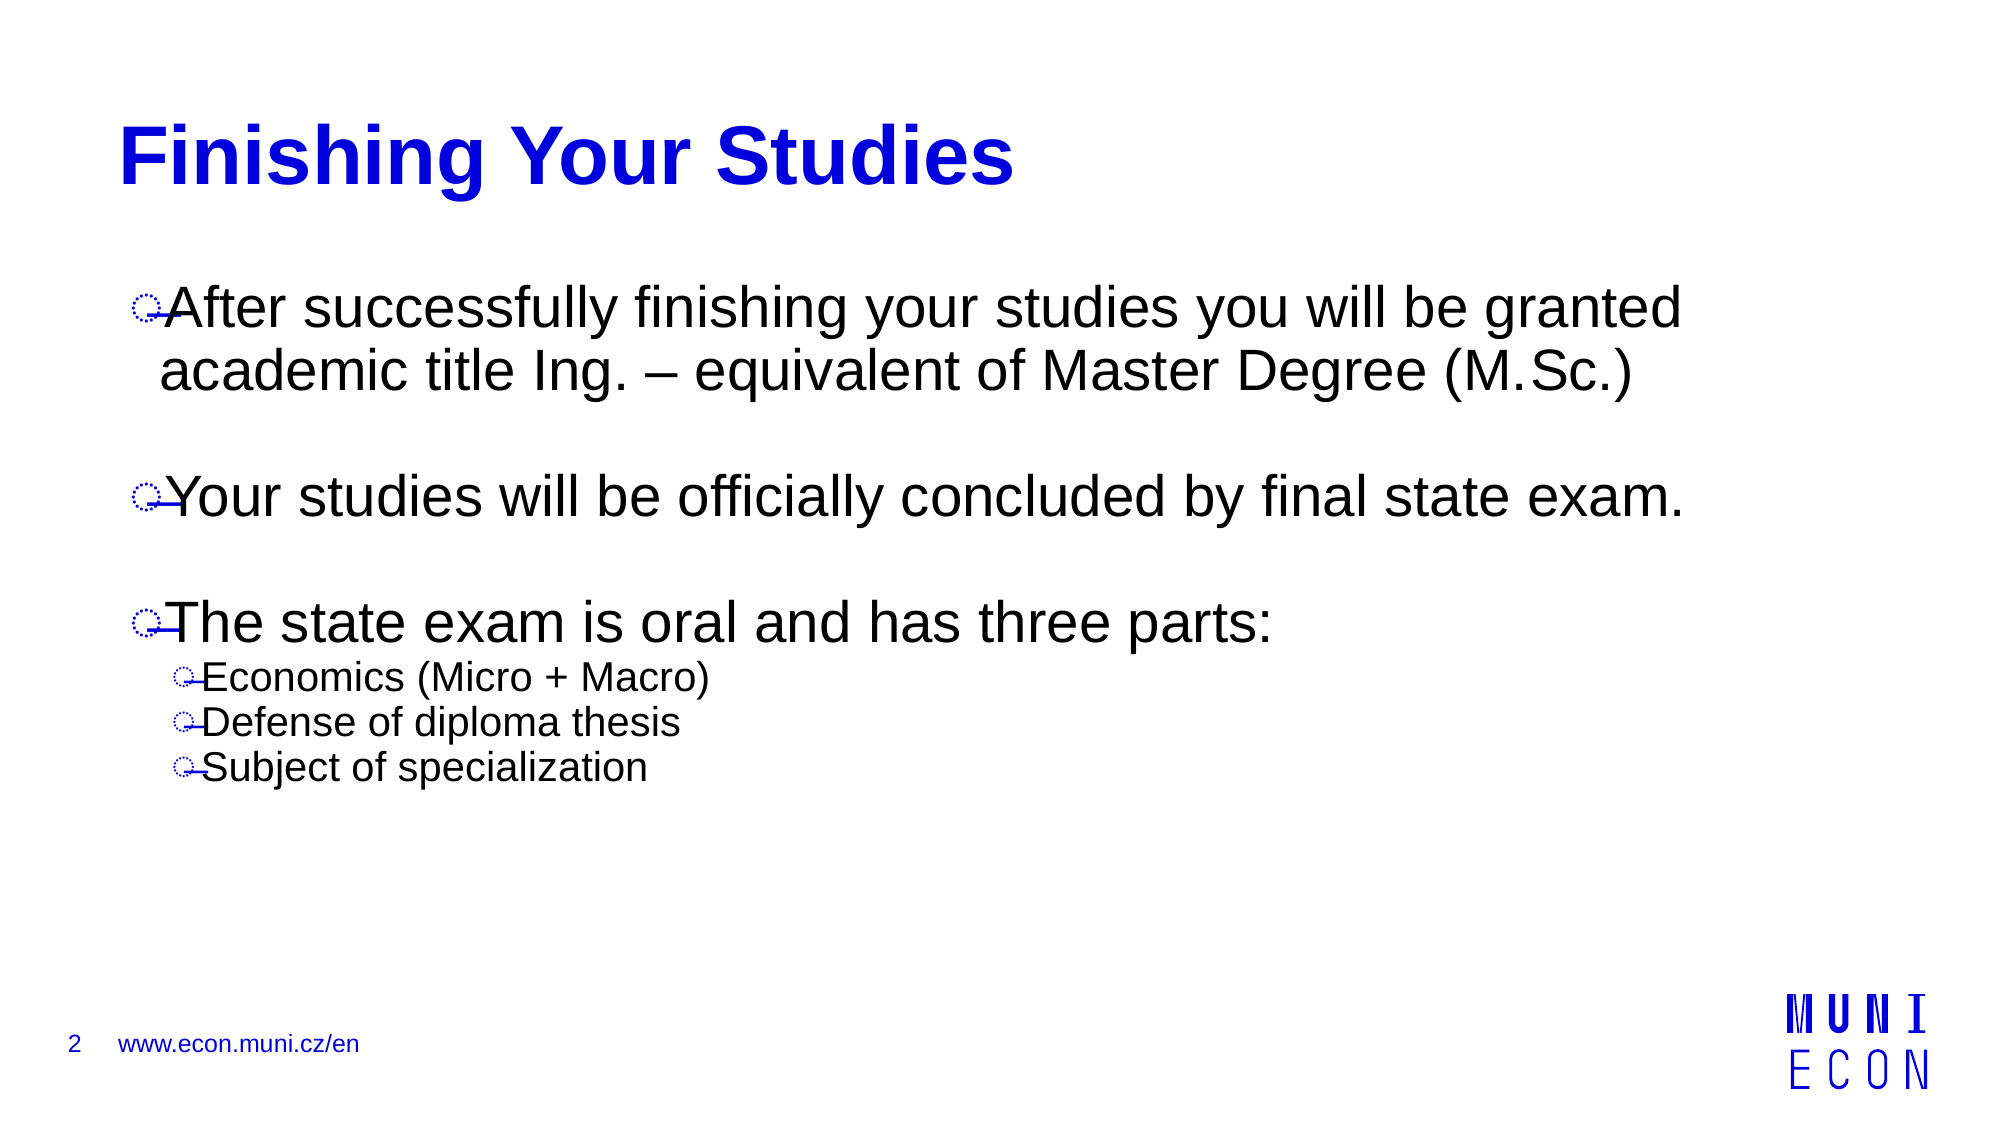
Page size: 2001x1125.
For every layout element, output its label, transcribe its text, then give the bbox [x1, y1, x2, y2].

slide_number 2 [67, 1021, 110, 1063]
footer www.econ.muni.cz/en [118, 1021, 1418, 1063]
list After successfully finishing your studies you will be granted academic title Ing. – equivalent of Master Degree (M.Sc.) Your studies will be officially concluded by final state exam. The state exam is oral and has three parts: Economics (Micro + Macro) Defense of diploma thesis Subject of specialization [118, 277, 1883, 957]
title Finishing Your Studies [118, 118, 1883, 193]
